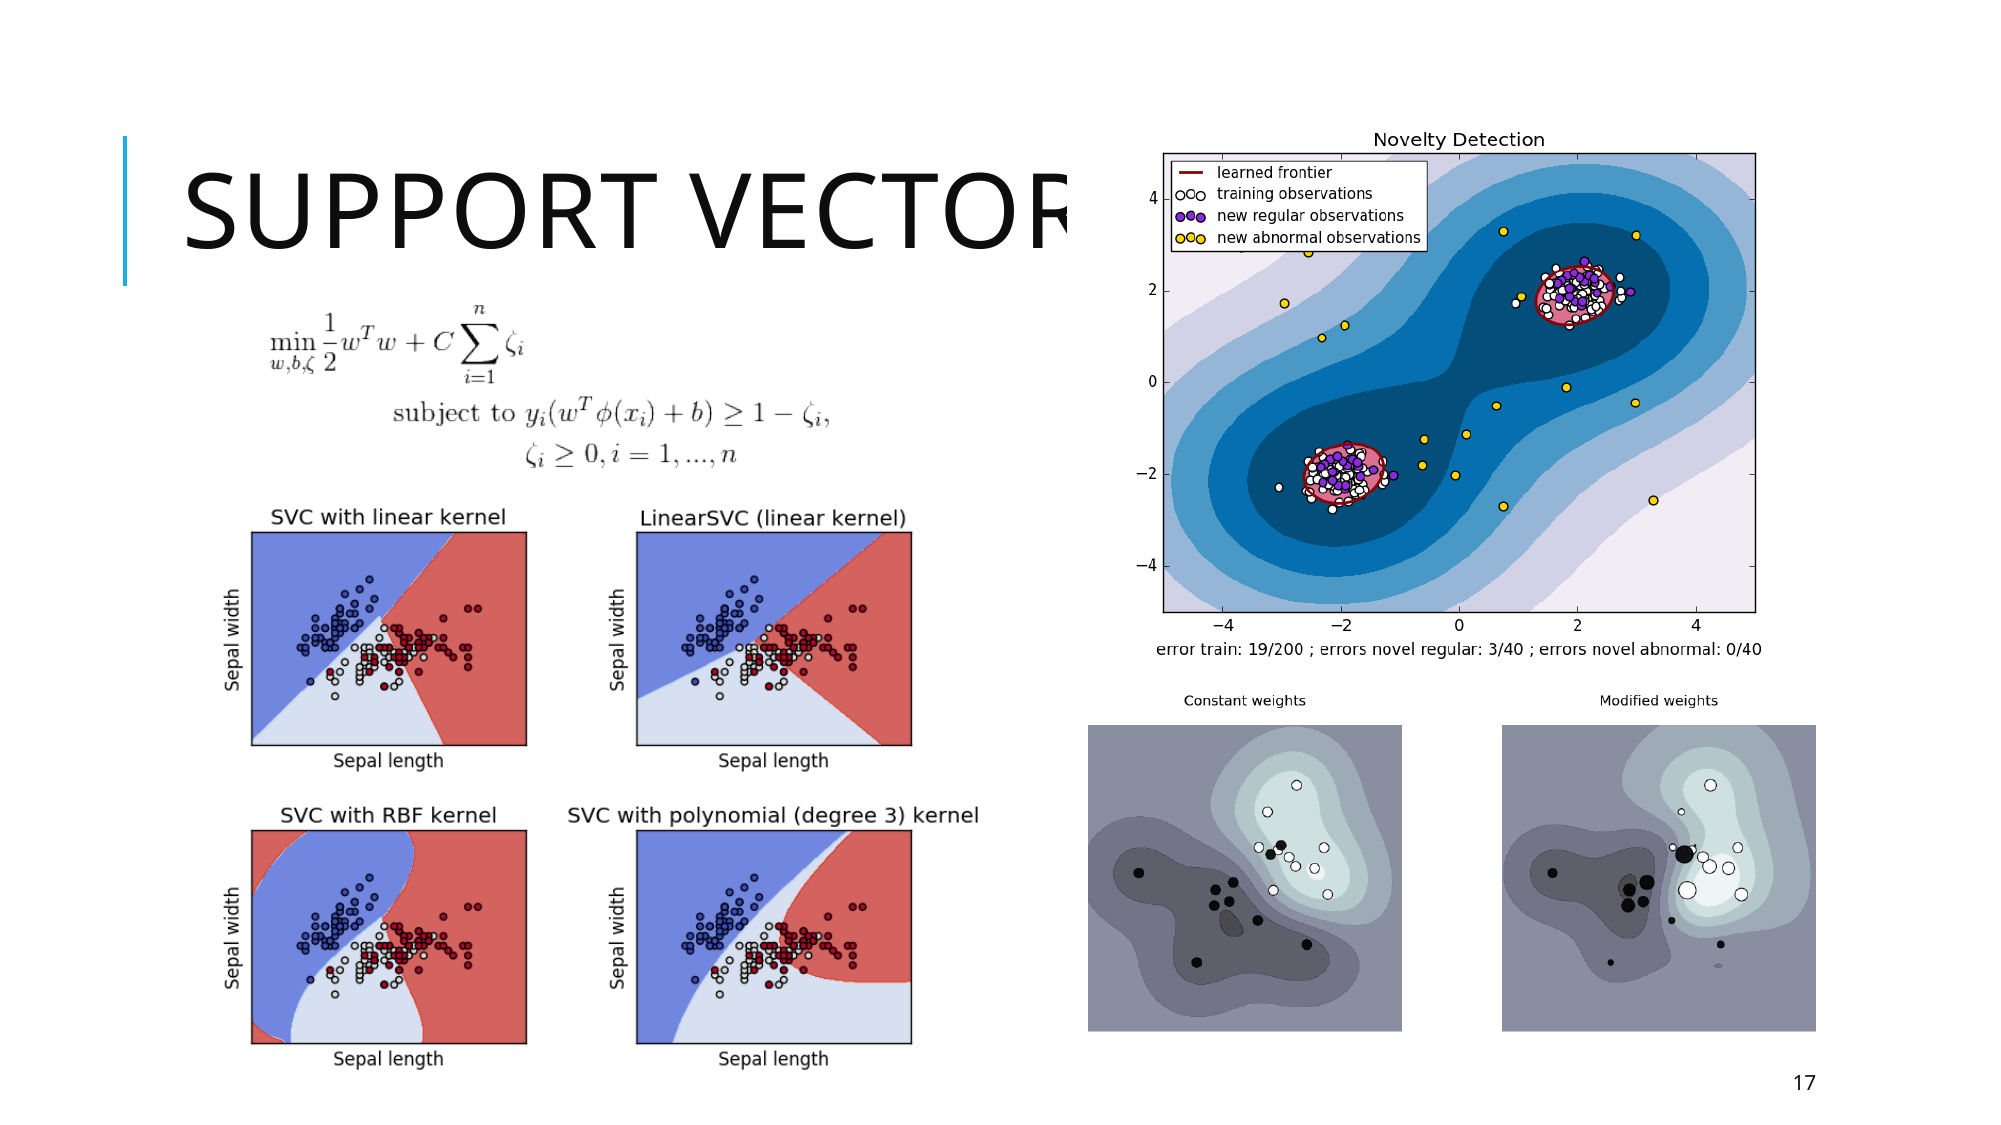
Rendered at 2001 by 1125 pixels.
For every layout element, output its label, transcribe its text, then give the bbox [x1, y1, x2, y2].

picture [1048, 95, 1858, 1061]
title Support Vector Machine [168, 96, 1061, 342]
picture [186, 305, 996, 1107]
slide_number 17 [1777, 1061, 1938, 1107]
